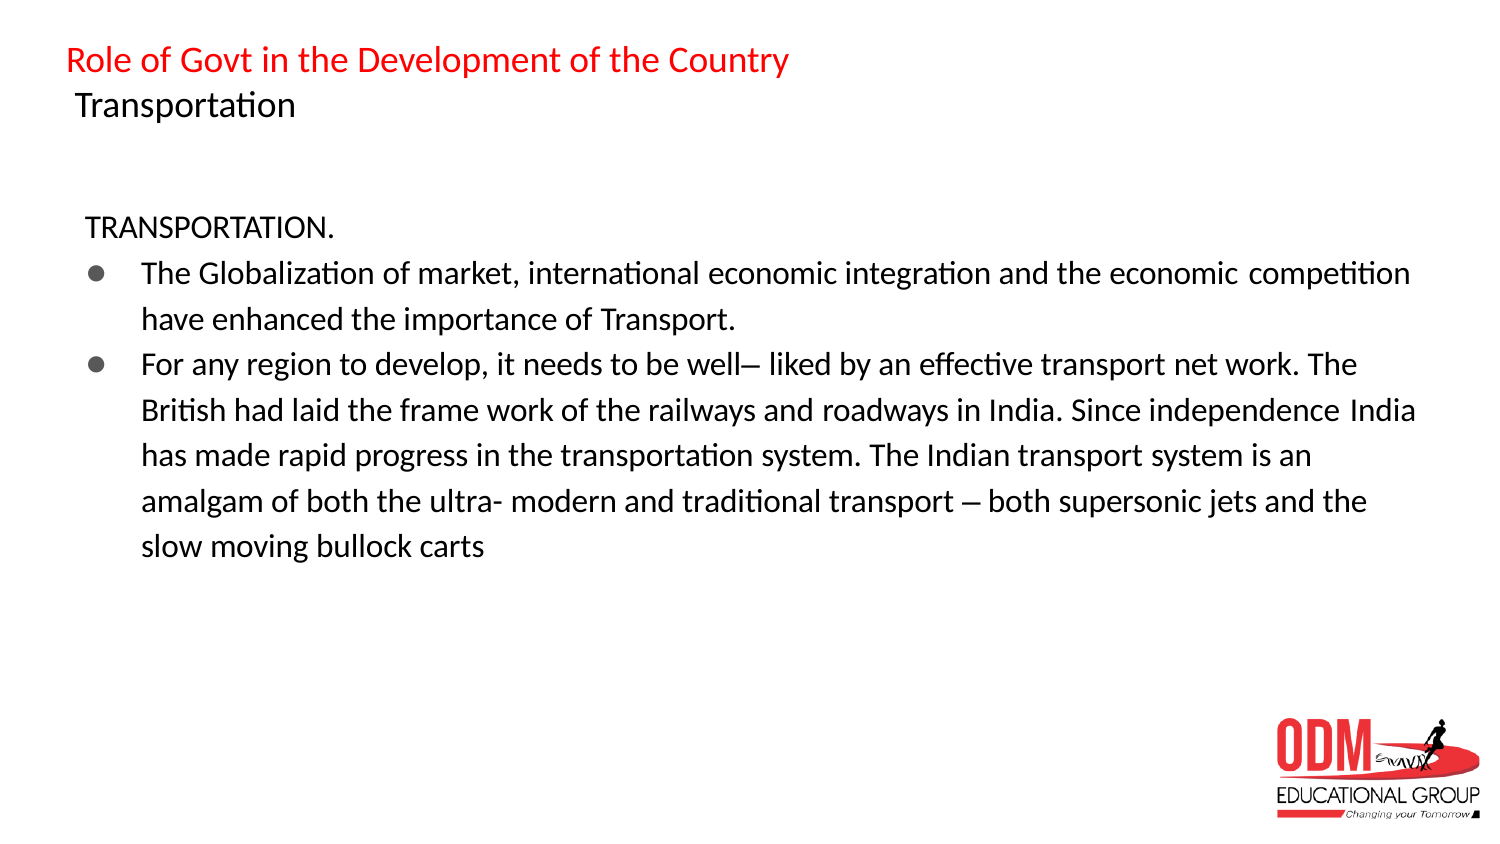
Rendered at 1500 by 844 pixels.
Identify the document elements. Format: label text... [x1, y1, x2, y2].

text_box [1277, 718, 1480, 819]
title Role of Govt in the Development of the Country Transportation [64, 33, 798, 177]
text_box TRANSPORTATION. The Globalization of market, international economic integration and the economic competition have enhanced the importance of Transport. For any region to develop, it needs to be well– liked by an effective transport net work. The British had laid the frame work of the railways and roadways in India. Since independence India has made rapid progress in the transportation system. The Indian transport system is an amalgam of both the ultra- modern and traditional transport – both supersonic jets and the slow moving bullock carts [82, 203, 1433, 565]
